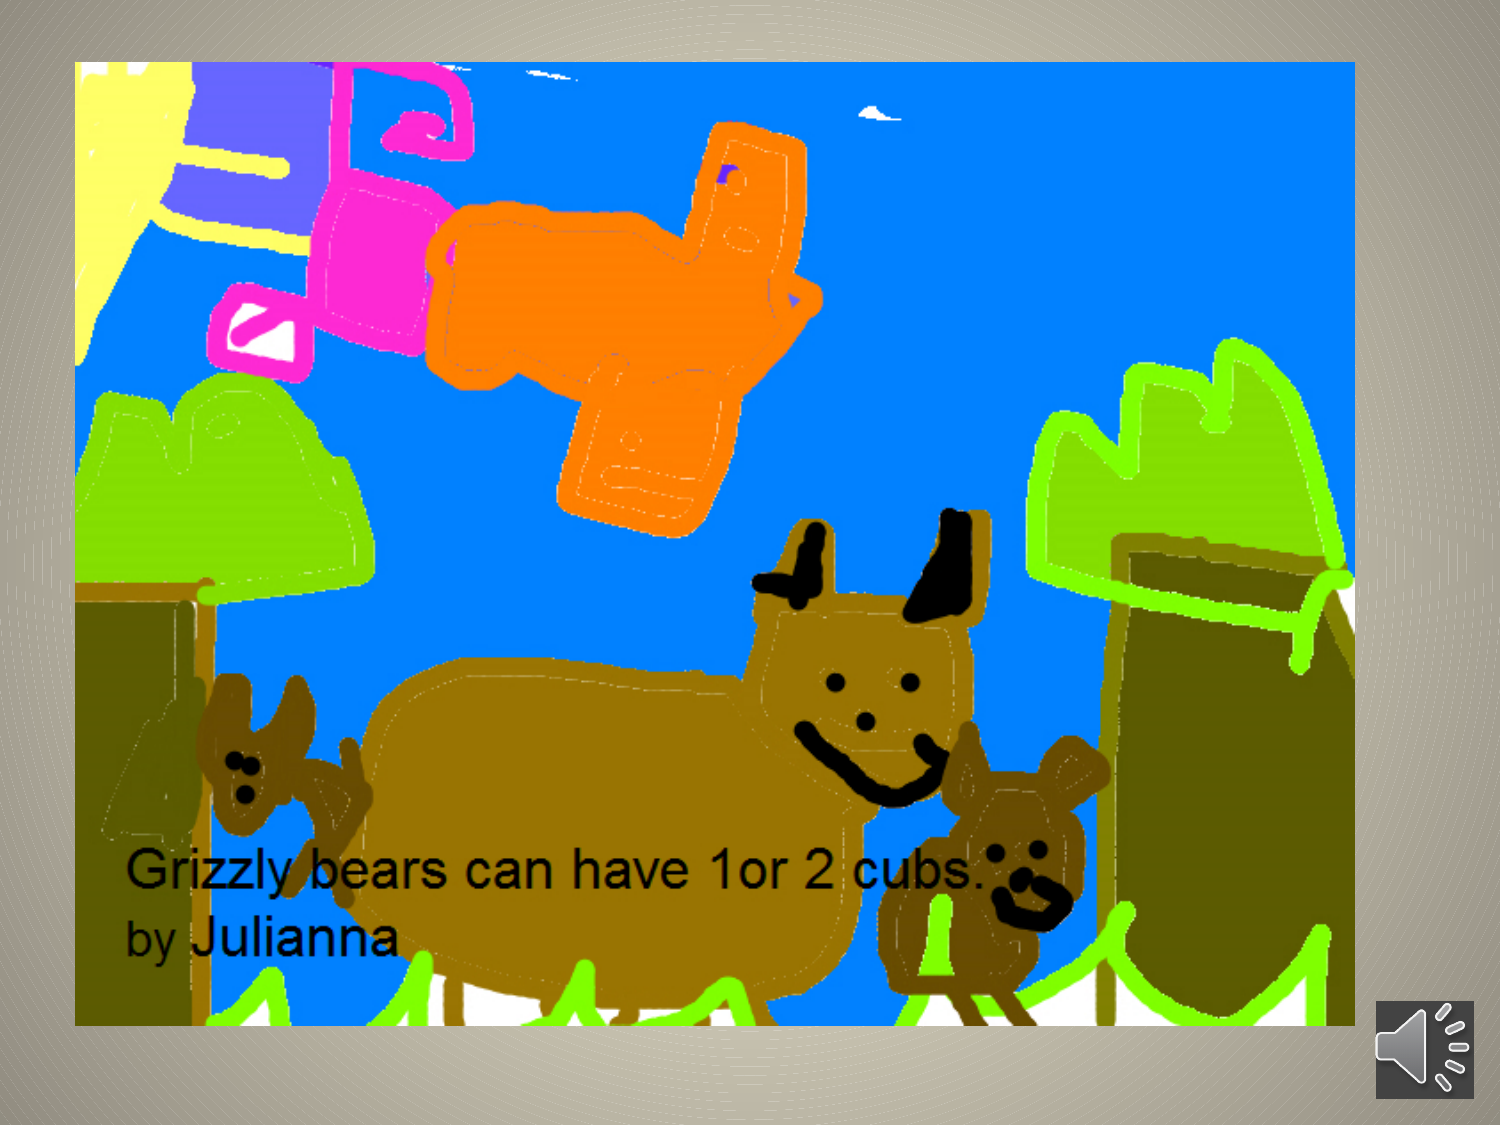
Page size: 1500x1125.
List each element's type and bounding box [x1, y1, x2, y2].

list [74, 62, 1356, 1027]
picture [1374, 999, 1476, 1101]
